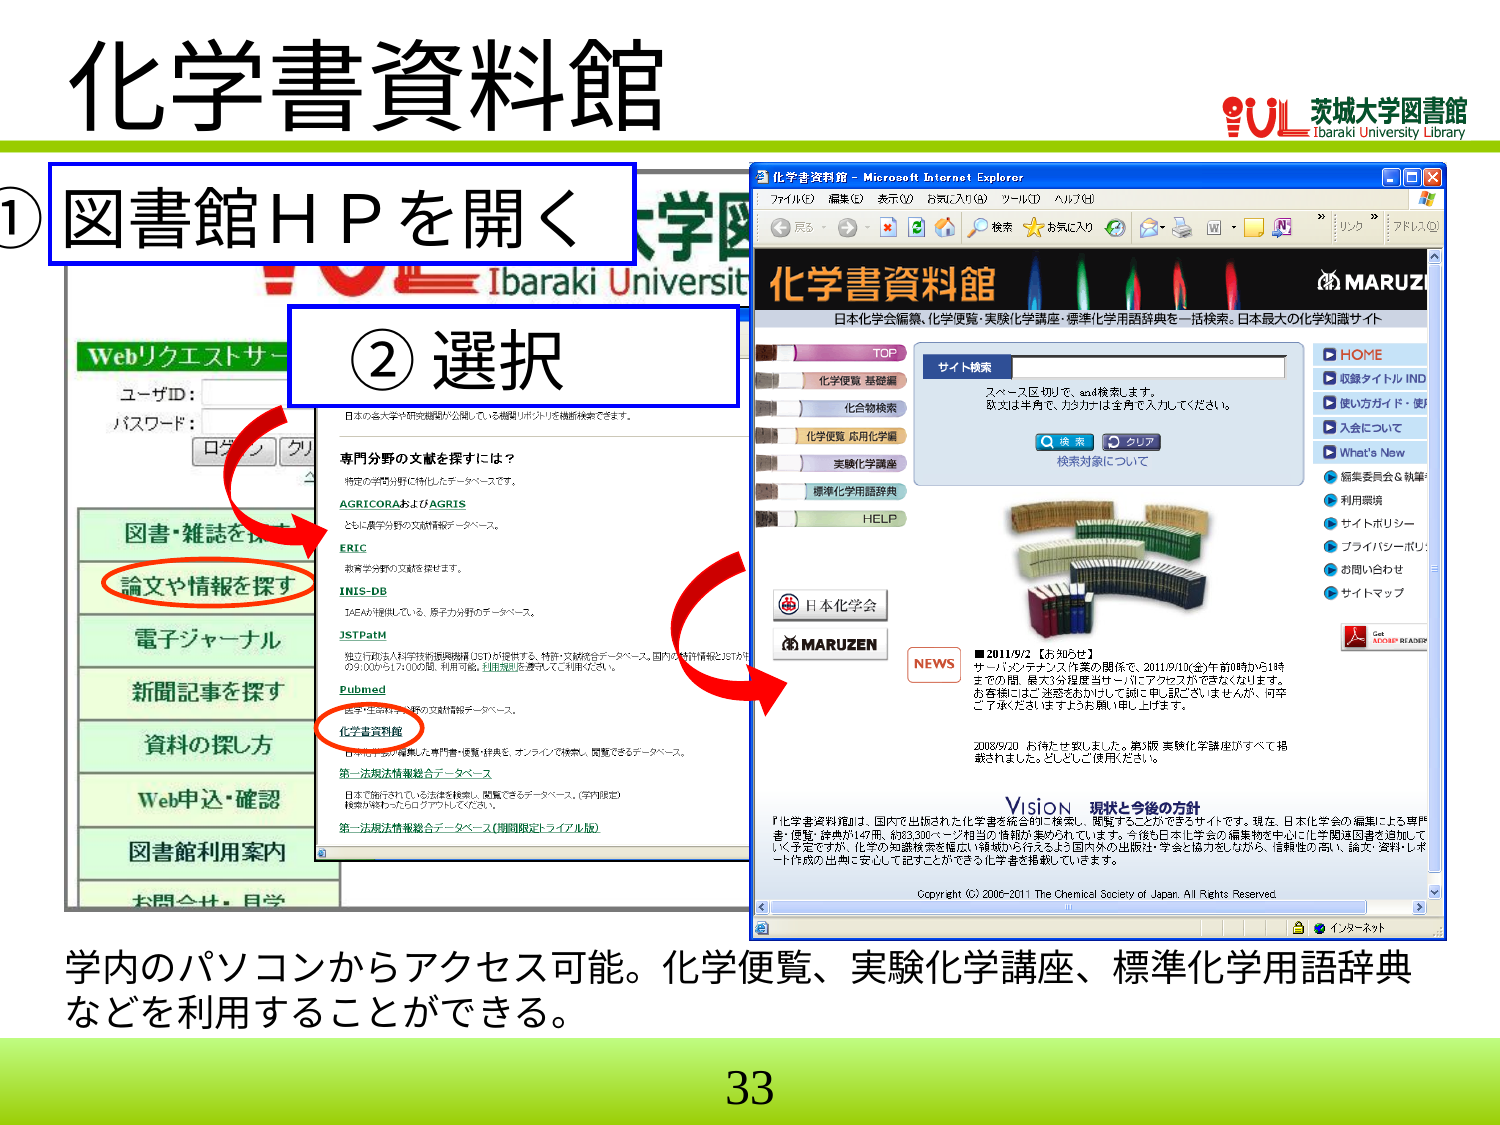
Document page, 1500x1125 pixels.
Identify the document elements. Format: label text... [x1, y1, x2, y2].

title 化学書資料館 [52, 26, 1284, 141]
picture [64, 162, 1448, 941]
text_box ①図書館ＨＰを開く [49, 163, 635, 264]
text_box 学内のパソコンからアクセス可能。化学便覧、実験化学講座、標準化学用語辞典などを利用することができる。 [49, 936, 1450, 1042]
picture [1284, 94, 1471, 140]
